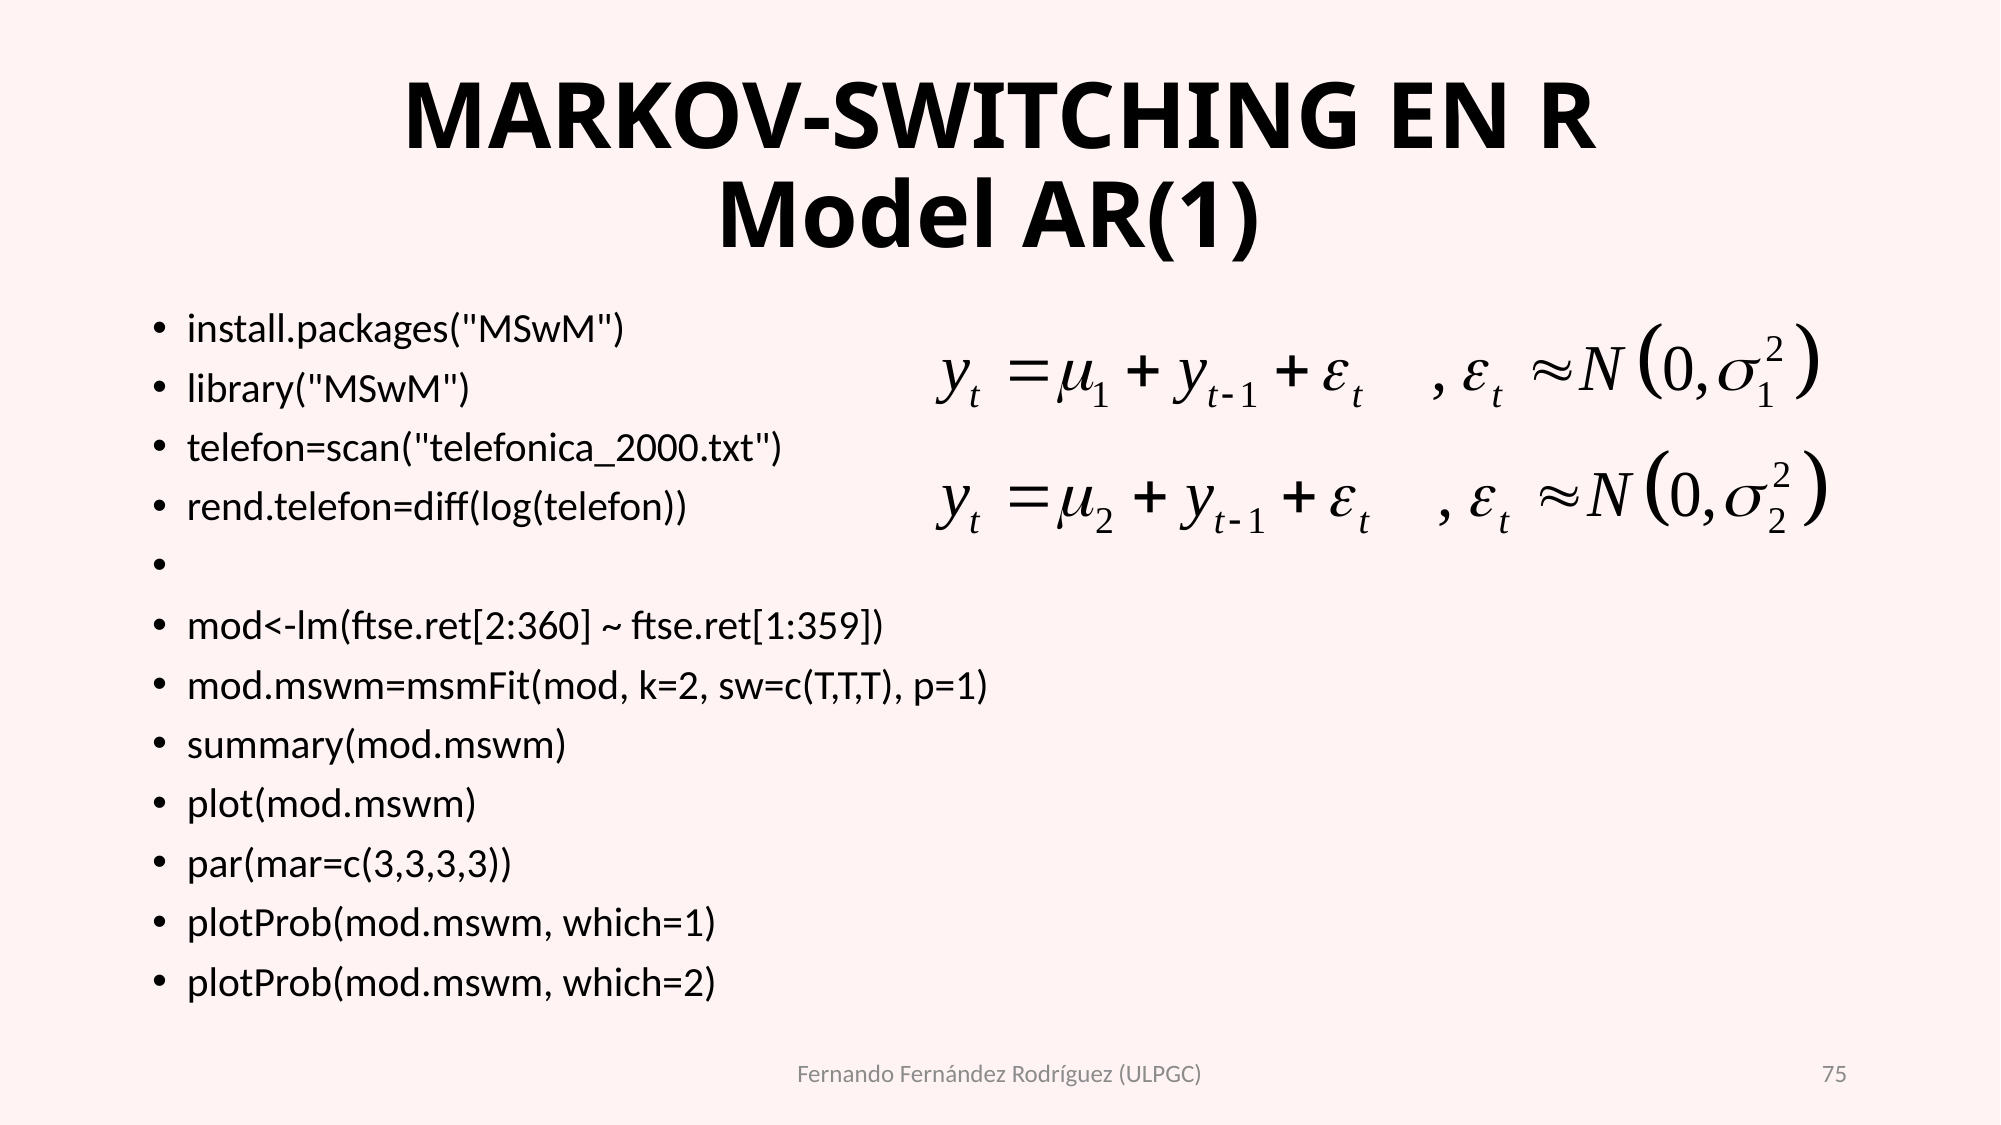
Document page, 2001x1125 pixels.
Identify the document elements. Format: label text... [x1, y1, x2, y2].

footer Fernando Fernández Rodríguez (ULPGC) [662, 1042, 1338, 1103]
slide_number 75 [1412, 1042, 1863, 1103]
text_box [925, 312, 1834, 563]
title MARKOV-SWITCHING EN R Model AR(1) [137, 59, 1863, 278]
list install.packages("MSwM") library("MSwM") telefon=scan("telefonica_2000.txt") rend.telefon=diff(log(telefon)) mod<-lm(ftse.ret[2:360] ~ ftse.ret[1:359]) mod.mswm=msmFit(mod, k=2, sw=c(T,T,T), p=1) summary(mod.mswm) plot(mod.mswm) par(mar=c(3,3,3,3)) plotProb(mod.mswm, which=1) plotProb(mod.mswm, which=2) [137, 299, 1863, 1014]
